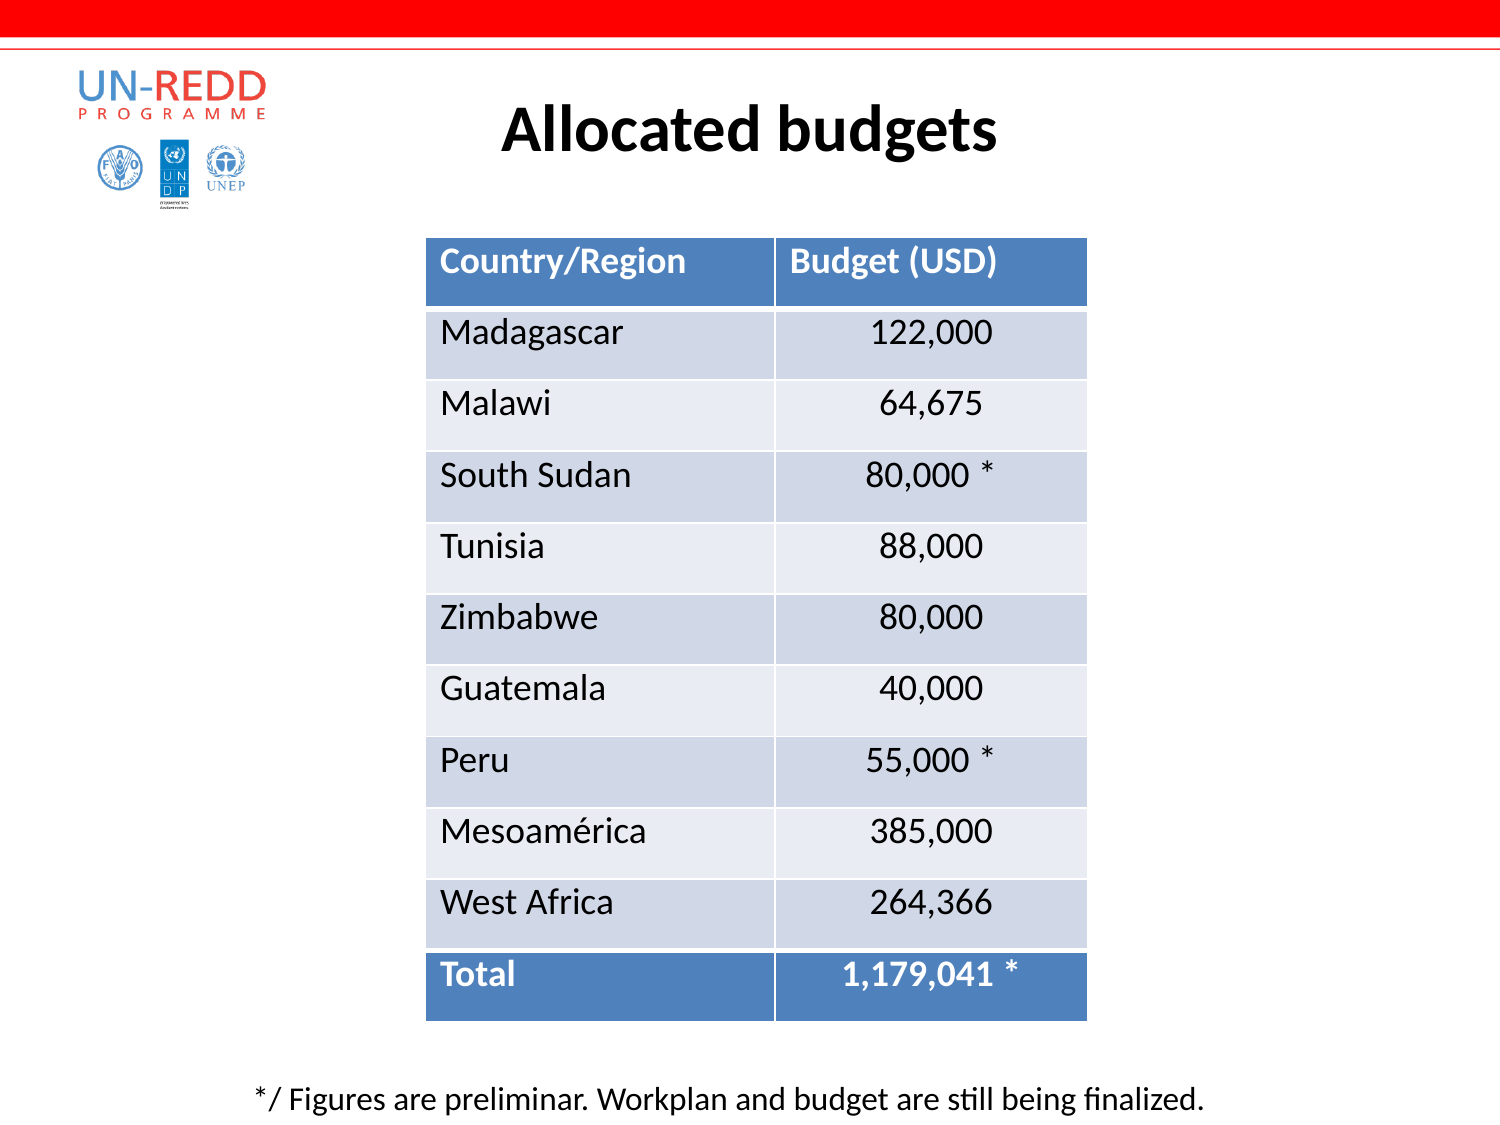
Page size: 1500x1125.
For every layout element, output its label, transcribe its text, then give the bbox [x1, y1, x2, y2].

table_cell Zimbabwe [426, 595, 774, 664]
table_cell 385,000 [776, 809, 1087, 878]
table_header Budget (USD) [776, 238, 1087, 306]
table_cell West Africa [426, 880, 774, 948]
table_cell South Sudan [426, 452, 774, 522]
picture [75, 175, 275, 215]
table_cell Malawi [426, 381, 774, 450]
table_cell 88,000 [776, 524, 1087, 593]
table_cell Mesoamérica [426, 809, 774, 878]
table_cell 80,000 * [776, 452, 1087, 522]
table_cell 122,000 [776, 312, 1087, 379]
table_cell 80,000 [776, 595, 1087, 664]
table_cell 64,675 [776, 381, 1087, 450]
table_cell Peru [426, 737, 774, 807]
table_cell Guatemala [426, 666, 774, 736]
table_cell 264,366 [776, 880, 1087, 948]
table_cell Madagascar [426, 312, 774, 379]
table_cell 1,179,041 * [776, 953, 1087, 1021]
picture [75, 64, 275, 75]
title Allocated budgets [75, 75, 1425, 175]
table_header Country/Region [426, 238, 774, 306]
table_cell Total [426, 953, 774, 1021]
table_cell Tunisia [426, 524, 774, 593]
text_box */ Figures are preliminar. Workplan and budget are still being finalized. [237, 1069, 1250, 1125]
table_cell 40,000 [776, 666, 1087, 736]
table_cell 55,000 * [776, 737, 1087, 807]
